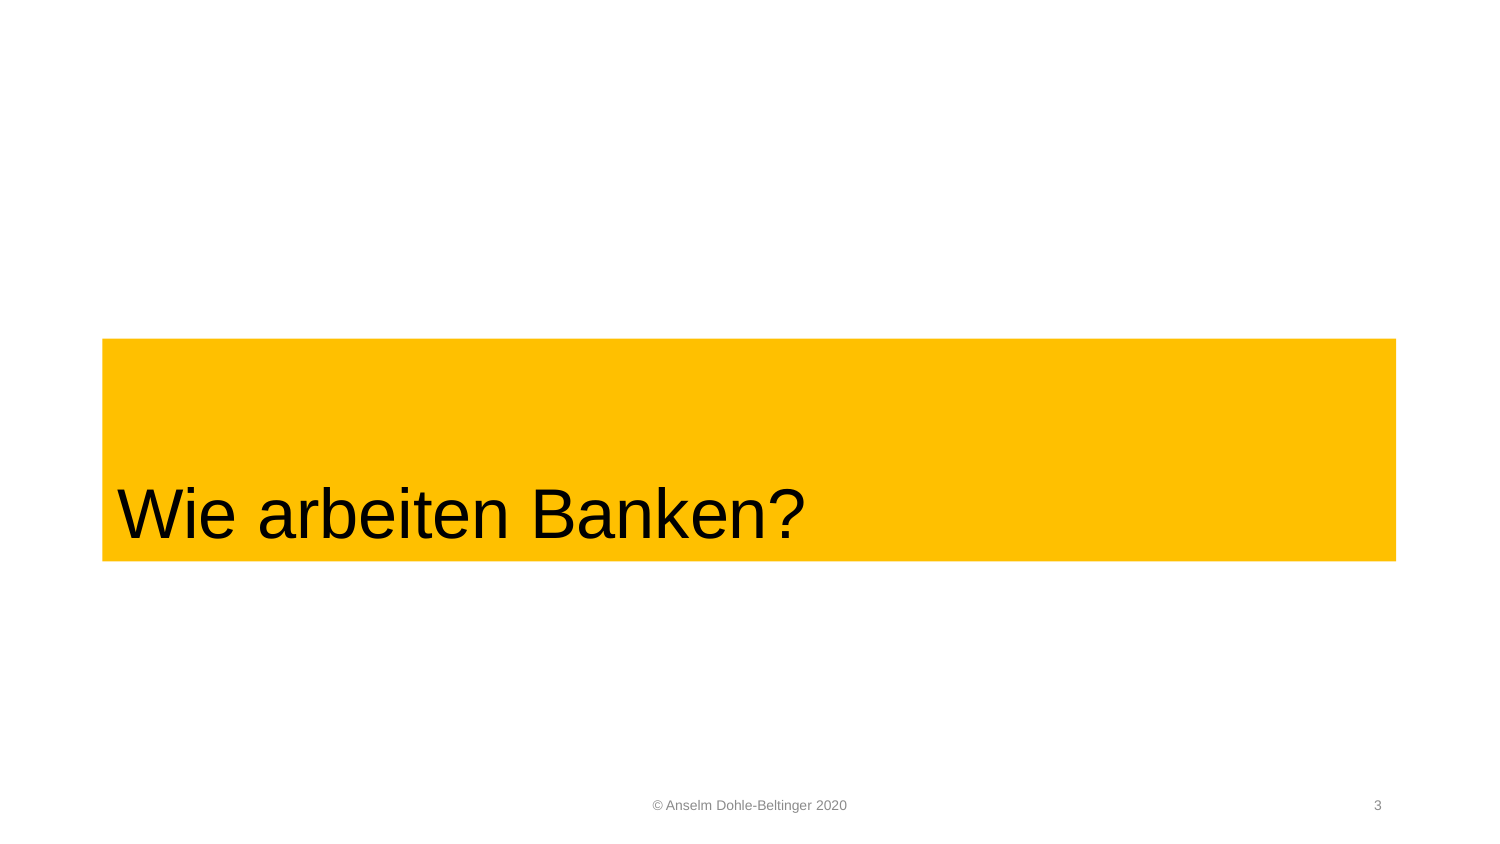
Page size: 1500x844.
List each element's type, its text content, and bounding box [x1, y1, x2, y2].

slide_number 3 [1059, 782, 1397, 827]
title Wie arbeiten Banken? [102, 338, 1397, 562]
footer © Anselm Dohle-Beltinger 2020 [496, 782, 1004, 827]
